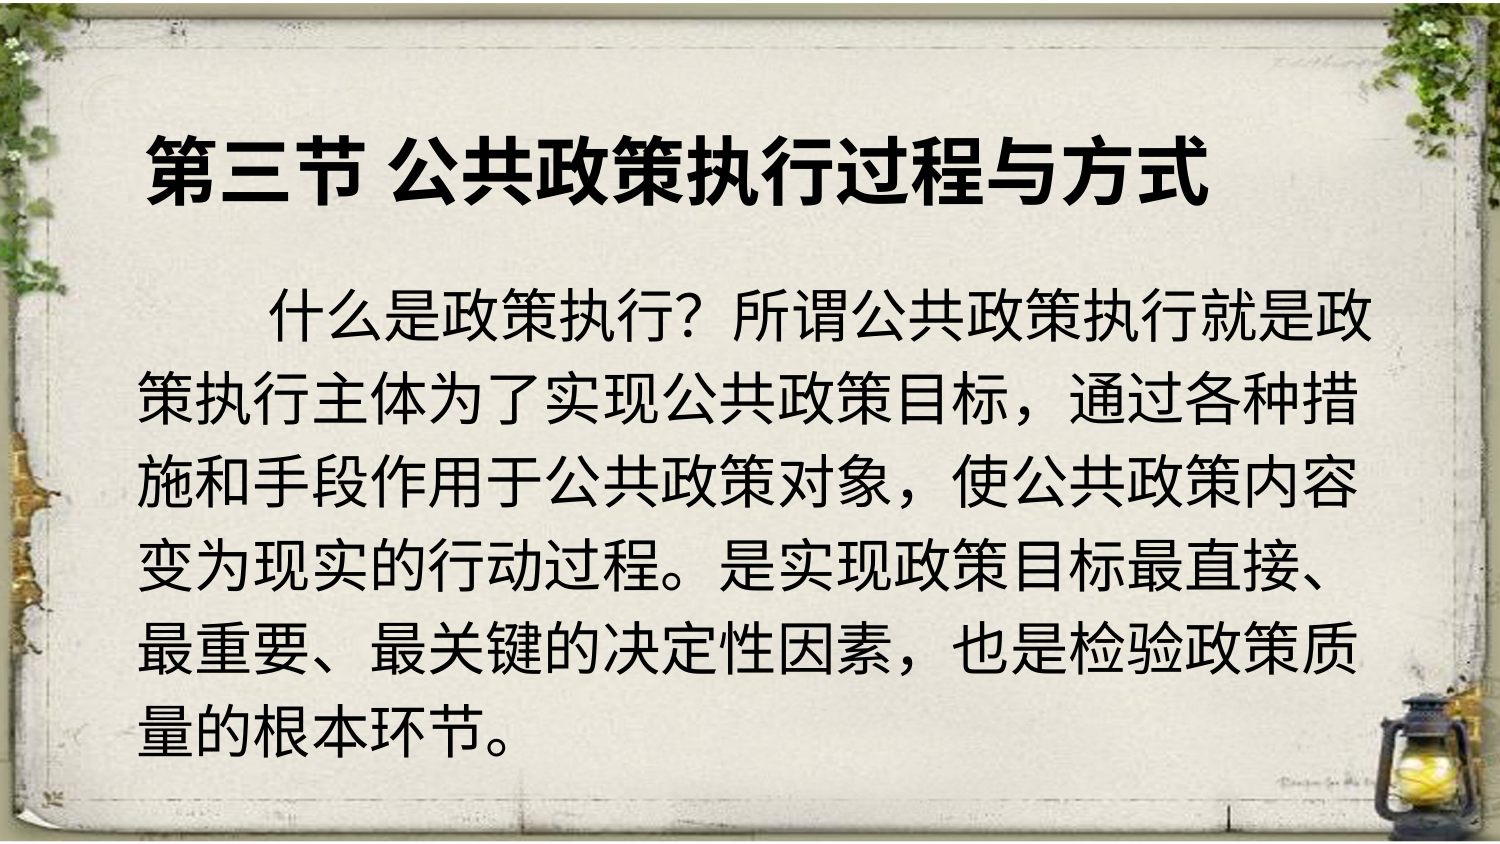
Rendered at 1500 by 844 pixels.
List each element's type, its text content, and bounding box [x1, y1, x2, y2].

text_box 第三节 公共政策执行过程与方式 [128, 116, 1226, 222]
text_box 什么是政策执行？所谓公共政策执行就是政策执行主体为了实现公共政策目标，通过各种措施和手段作用于公共政策对象，使公共政策内容变为现实的行动过程。是实现政策目标最直接、最重要、最关键的决定性因素，也是检验政策质量的根本环节。 [121, 258, 1402, 773]
picture [0, 0, 1500, 844]
